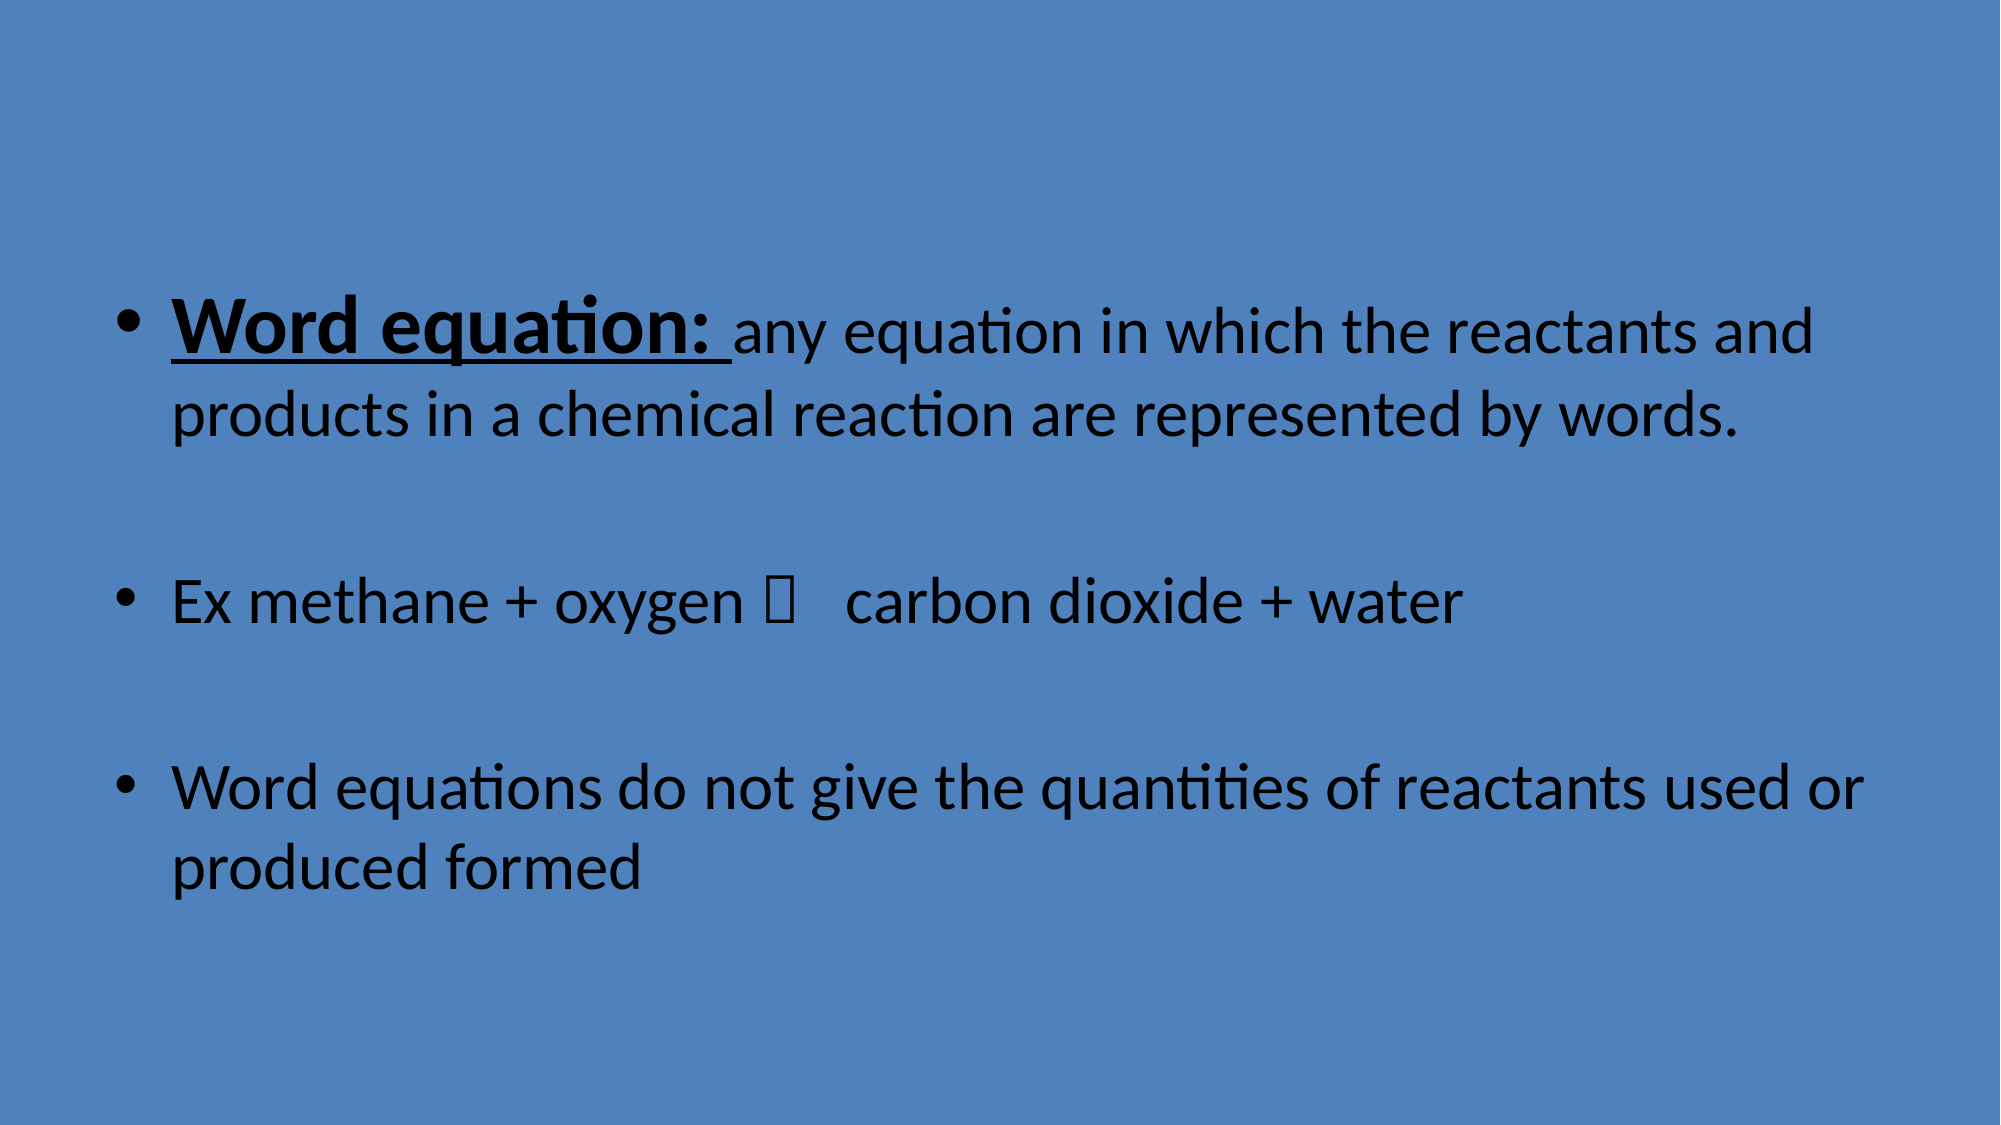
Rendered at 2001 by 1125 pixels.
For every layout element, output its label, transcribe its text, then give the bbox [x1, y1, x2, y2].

list Word equation: any equation in which the reactants and products in a chemical reaction are represented by words. Ex methane + oxygen  carbon dioxide + water Word equations do not give the quantities of reactants used or produced formed [99, 262, 1900, 1005]
